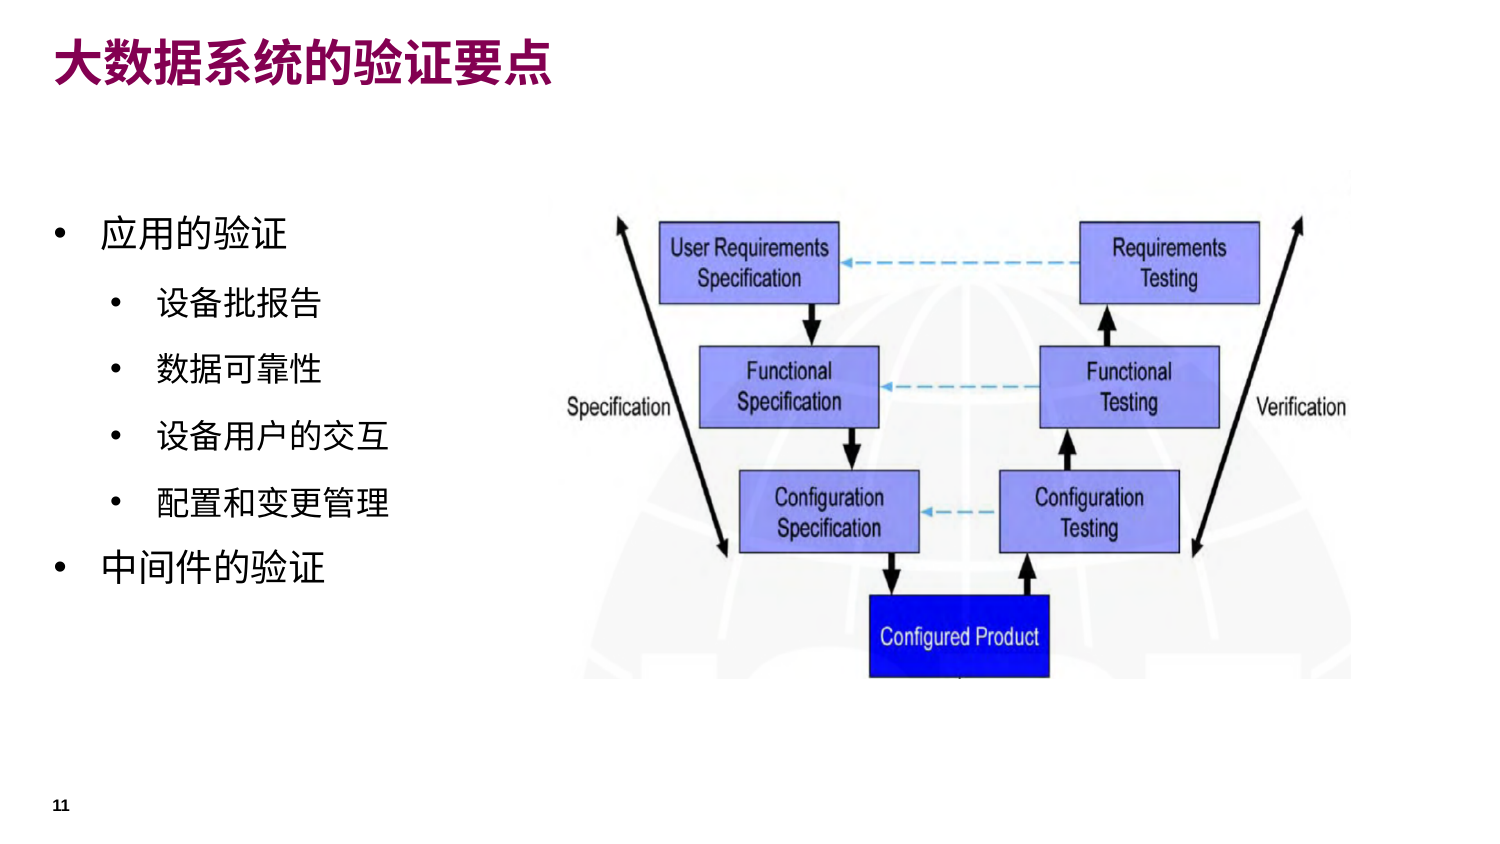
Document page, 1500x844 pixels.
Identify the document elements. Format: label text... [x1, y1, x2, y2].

slide_number 11 [52, 795, 118, 822]
title 大数据系统的验证要点 [38, 23, 1477, 107]
picture [548, 169, 1351, 680]
list 应用的验证 设备批报告 数据可靠性 设备用户的交互 配置和变更管理 中间件的验证 [38, 202, 543, 469]
